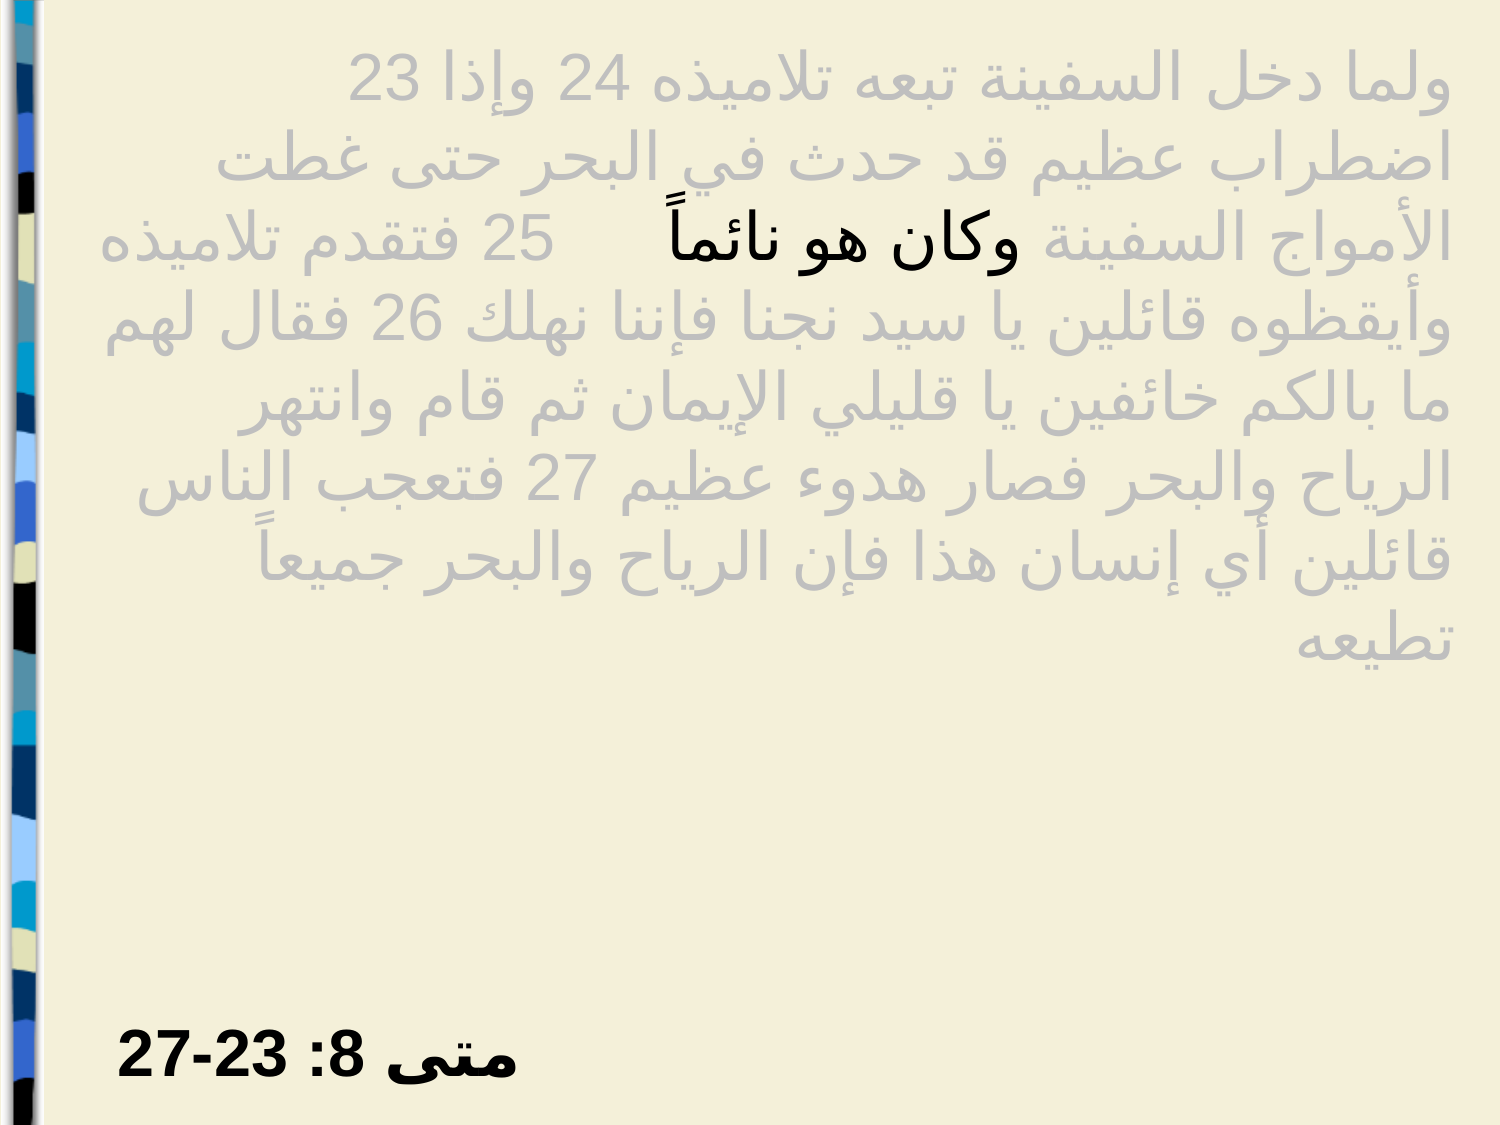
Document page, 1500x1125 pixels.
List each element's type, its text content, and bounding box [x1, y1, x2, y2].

picture [1, 0, 44, 1125]
text_box متى 8: 23-27 [103, 1002, 691, 1098]
text_box 23 ولما دخل السفينة تبعه تلاميذه 24 وإذا اضطراب عظيم قد حدث في البحر حتى غطت الأمواج السفينة وكان هو نائماً 25 فتقدم تلاميذه وأيقظوه قائلين يا سيد نجنا فإننا نهلك 26 فقال لهم ما بالكم خائفين يا قليلي الإيمان ثم قام وانتهر الرياح والبحر فصار هدوء عظيم 27 فتعجب الناس قائلين أي إنسان هذا فإن الرياح والبحر جميعاً تطيعه [74, 26, 1471, 682]
